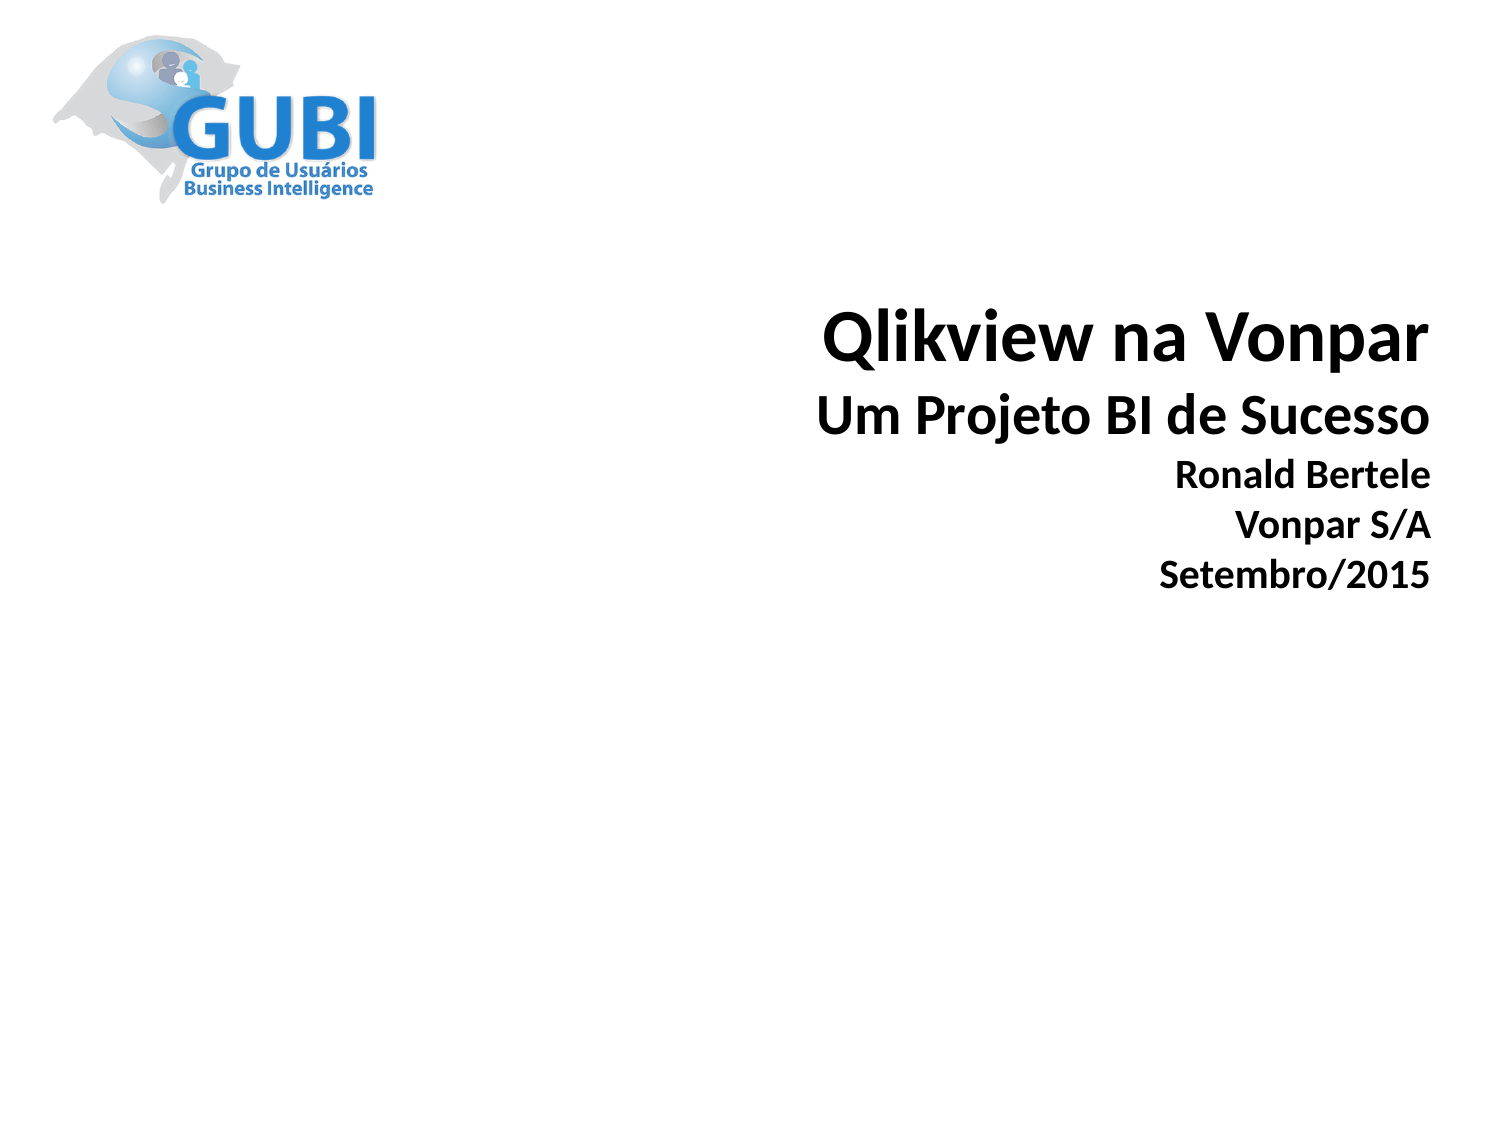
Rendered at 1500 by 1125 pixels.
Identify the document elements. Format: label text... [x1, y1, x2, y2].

title Qlikview na Vonpar Um Projeto BI de Sucesso Ronald Bertele Vonpar S/A Setembro/2015 [64, 278, 1447, 507]
picture [17, 18, 399, 241]
